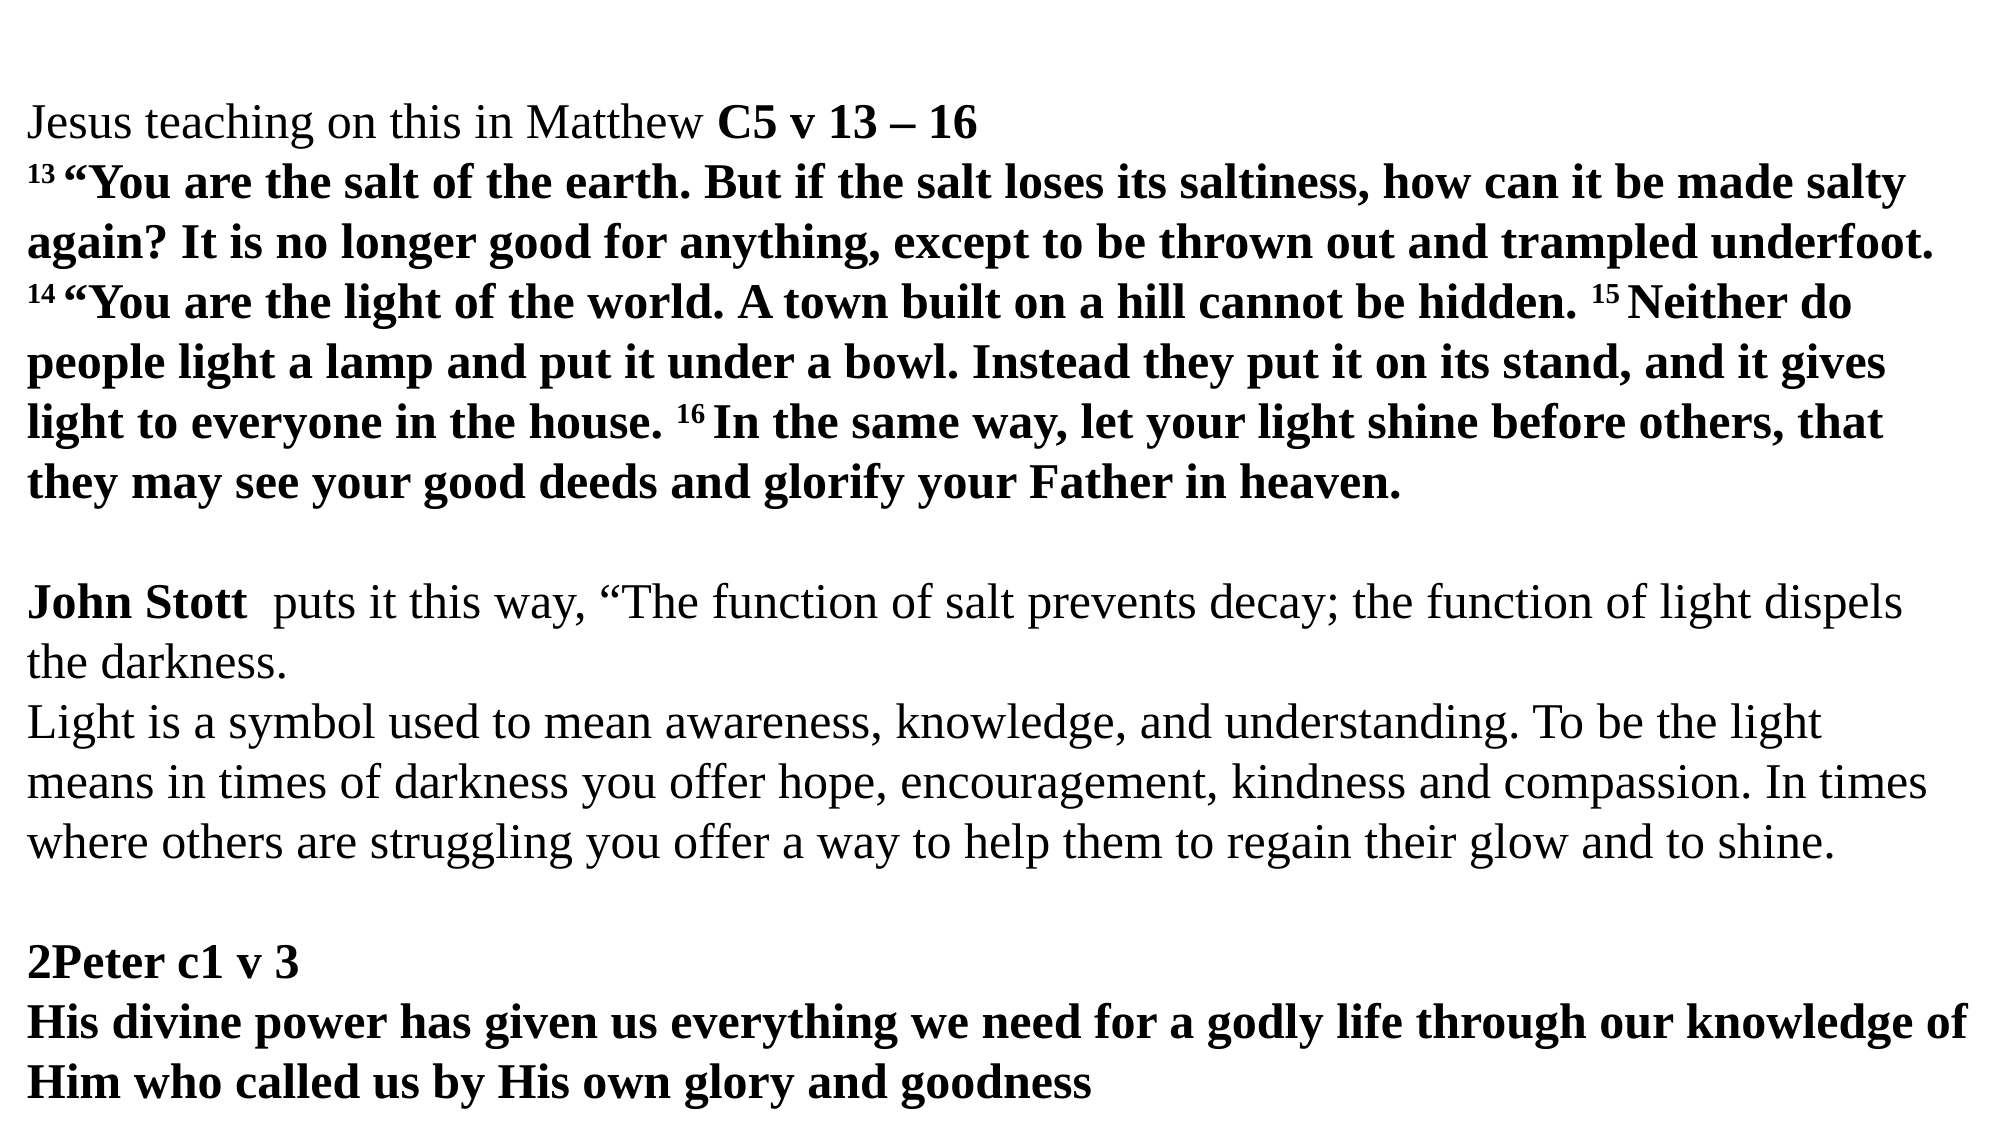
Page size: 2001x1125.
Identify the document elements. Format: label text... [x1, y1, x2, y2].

text_box Jesus teaching on this in Matthew C5 v 13 – 16 13 “You are the salt of the earth. But if the salt loses its saltiness, how can it be made salty again? It is no longer good for anything, except to be thrown out and trampled underfoot. 14 “You are the light of the world. A town built on a hill cannot be hidden. 15 Neither do people light a lamp and put it under a bowl. Instead they put it on its stand, and it gives light to everyone in the house. 16 In the same way, let your light shine before others, that they may see your good deeds and glorify your Father in heaven. John Stott puts it this way, “The function of salt prevents decay; the function of light dispels the darkness. Light is a symbol used to mean awareness, knowledge, and understanding. To be the light means in times of darkness you offer hope, encouragement, kindness and compassion. In times where others are struggling you offer a way to help them to regain their glow and to shine. 2Peter c1 v 3 His divine power has given us everything we need for a godly life through our knowledge of Him who called us by His own glory and goodness [12, 10, 1988, 1125]
